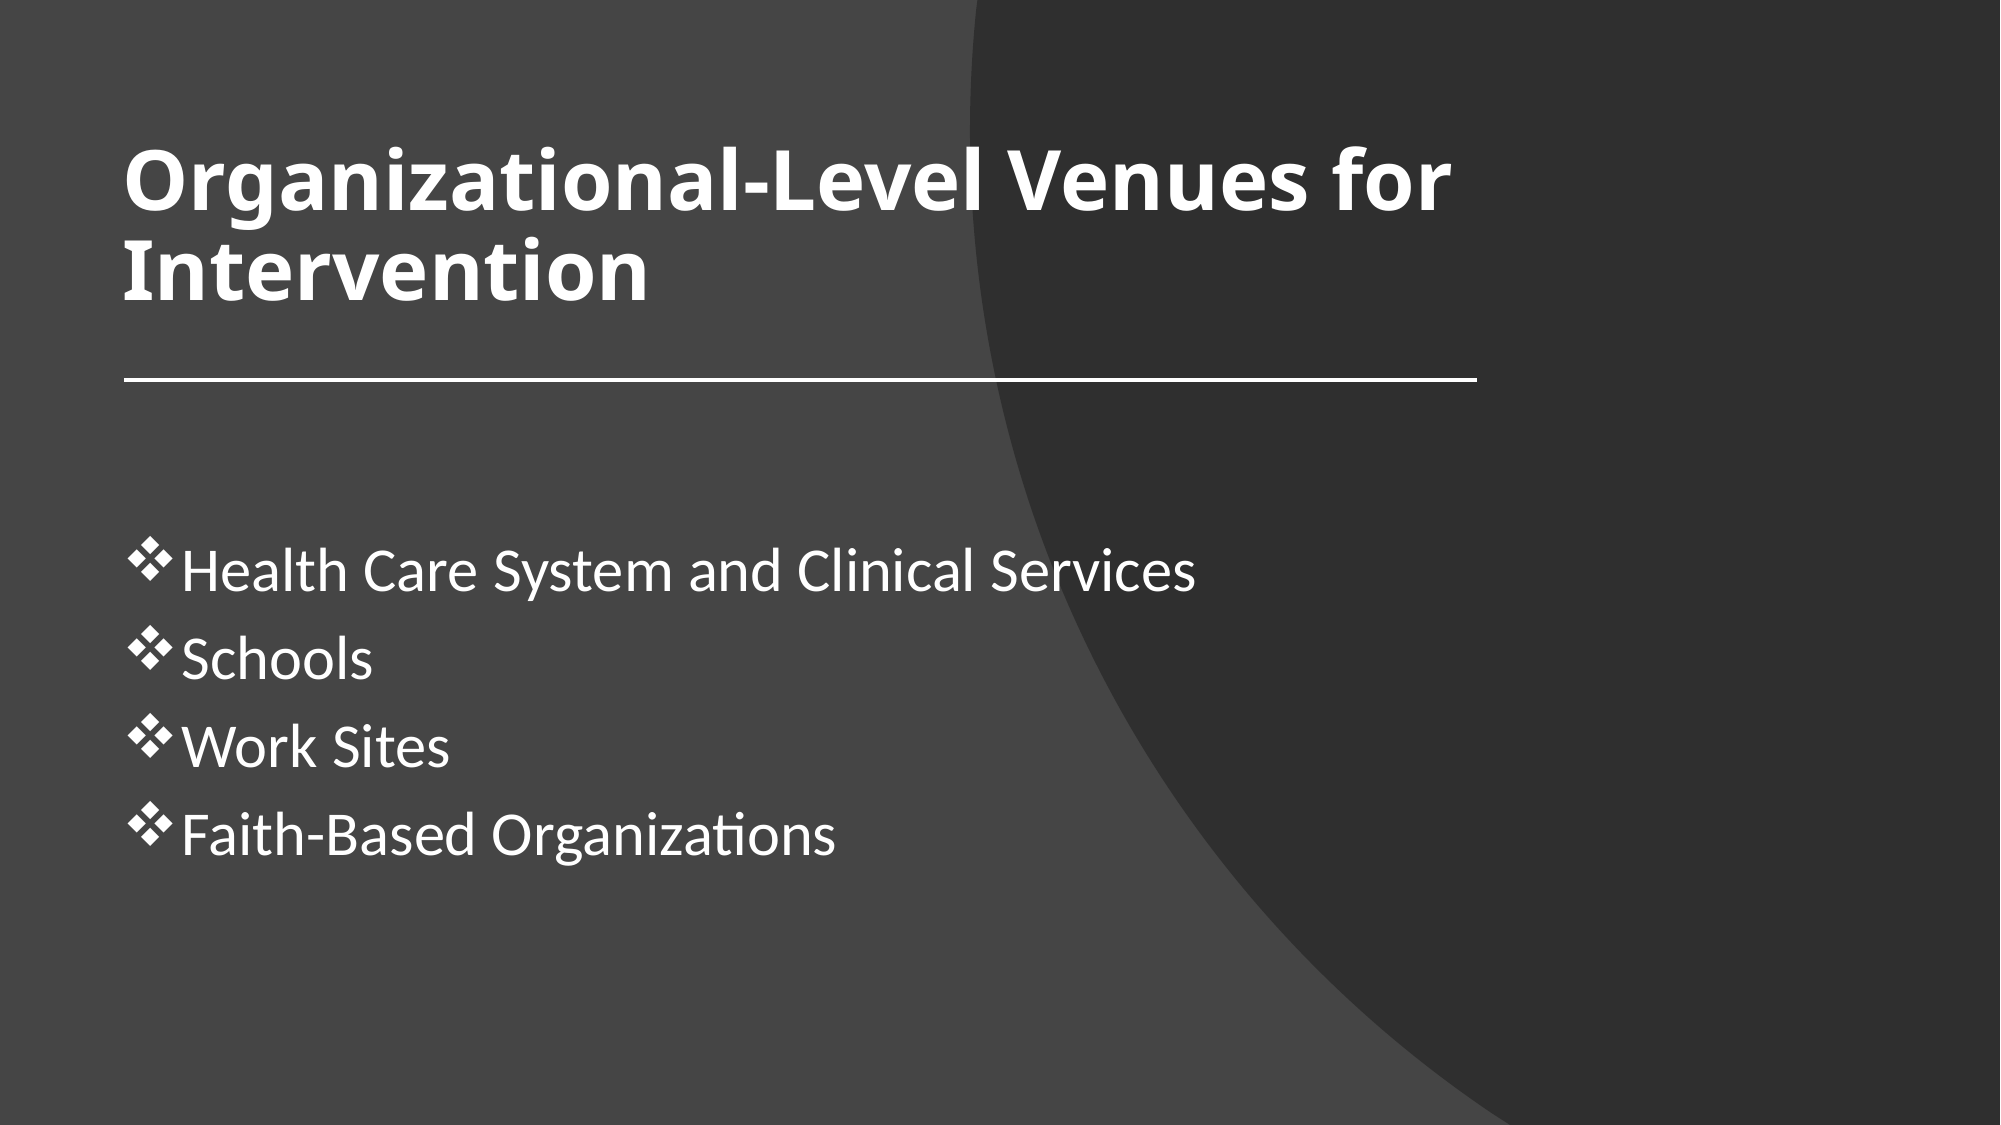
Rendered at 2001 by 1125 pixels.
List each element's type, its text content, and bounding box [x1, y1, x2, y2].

title Organizational-Level Venues for Intervention [107, 59, 1586, 327]
list Health Care System and Clinical Services Schools Work Sites Faith-Based Organizations [107, 433, 1586, 980]
text_box [971, 0, 2000, 1125]
